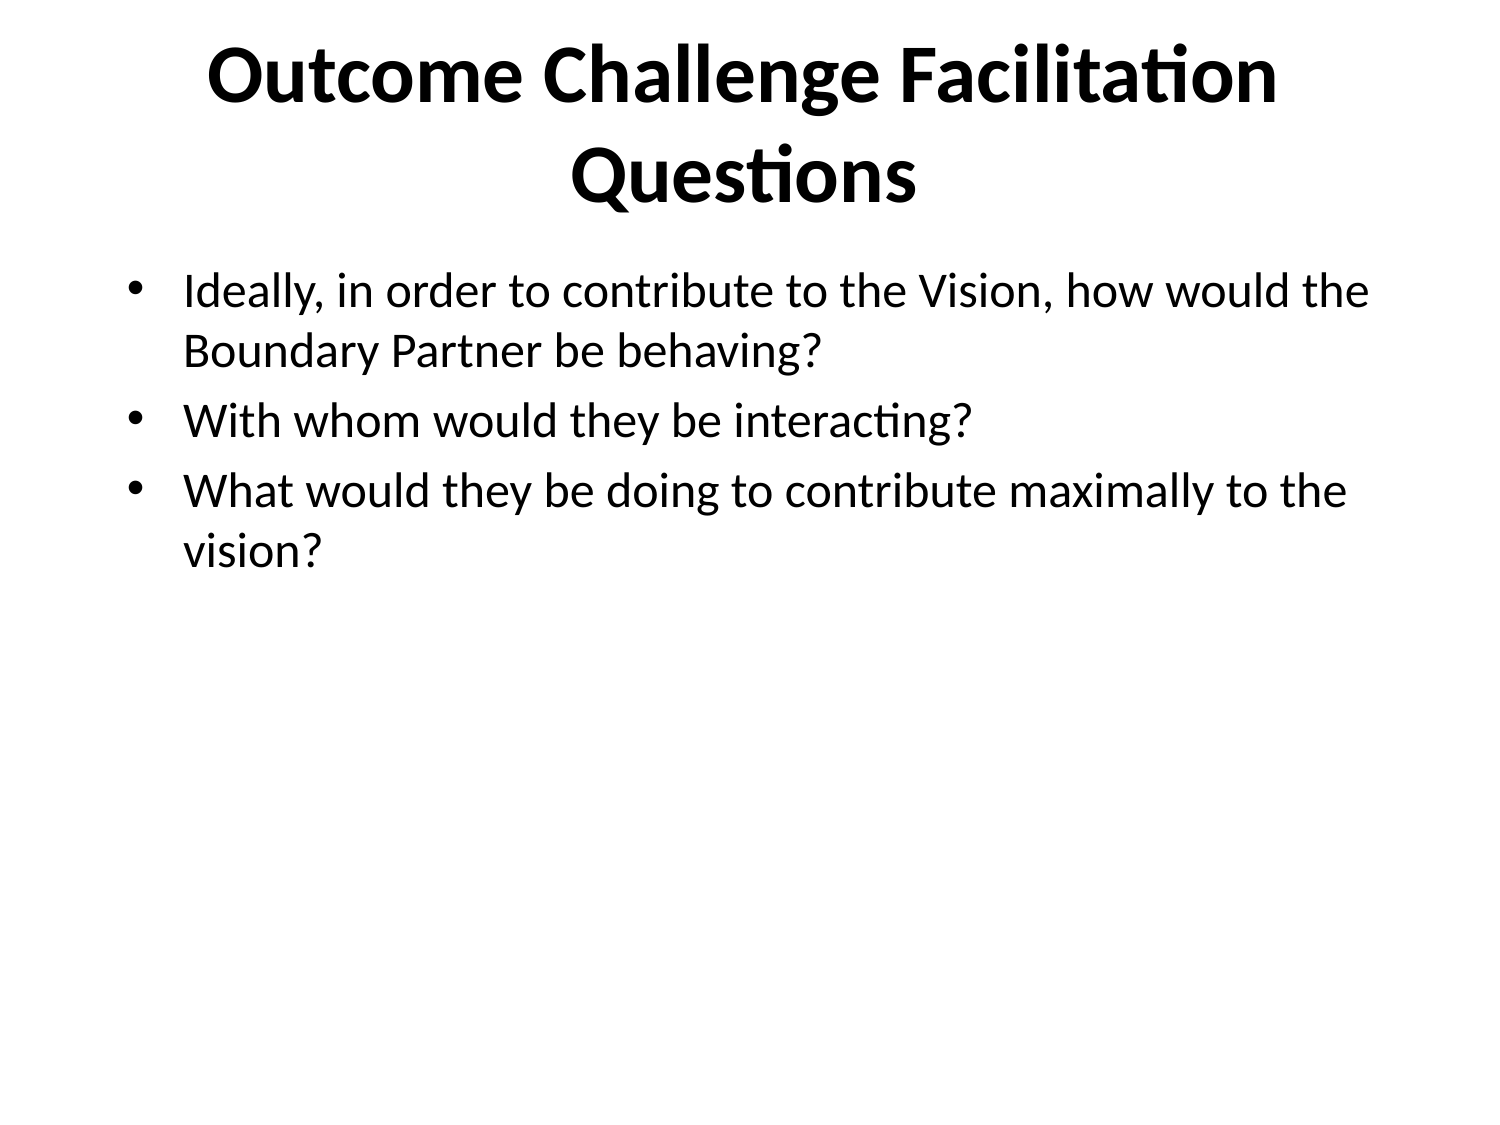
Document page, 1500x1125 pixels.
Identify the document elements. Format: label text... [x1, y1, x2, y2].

text_box Outcome Challenge Facilitation Questions [100, 18, 1388, 219]
text_box Ideally, in order to contribute to the Vision, how would the Boundary Partner be behaving? With whom would they be interacting? What would they be doing to contribute maximally to the vision? [112, 249, 1388, 585]
